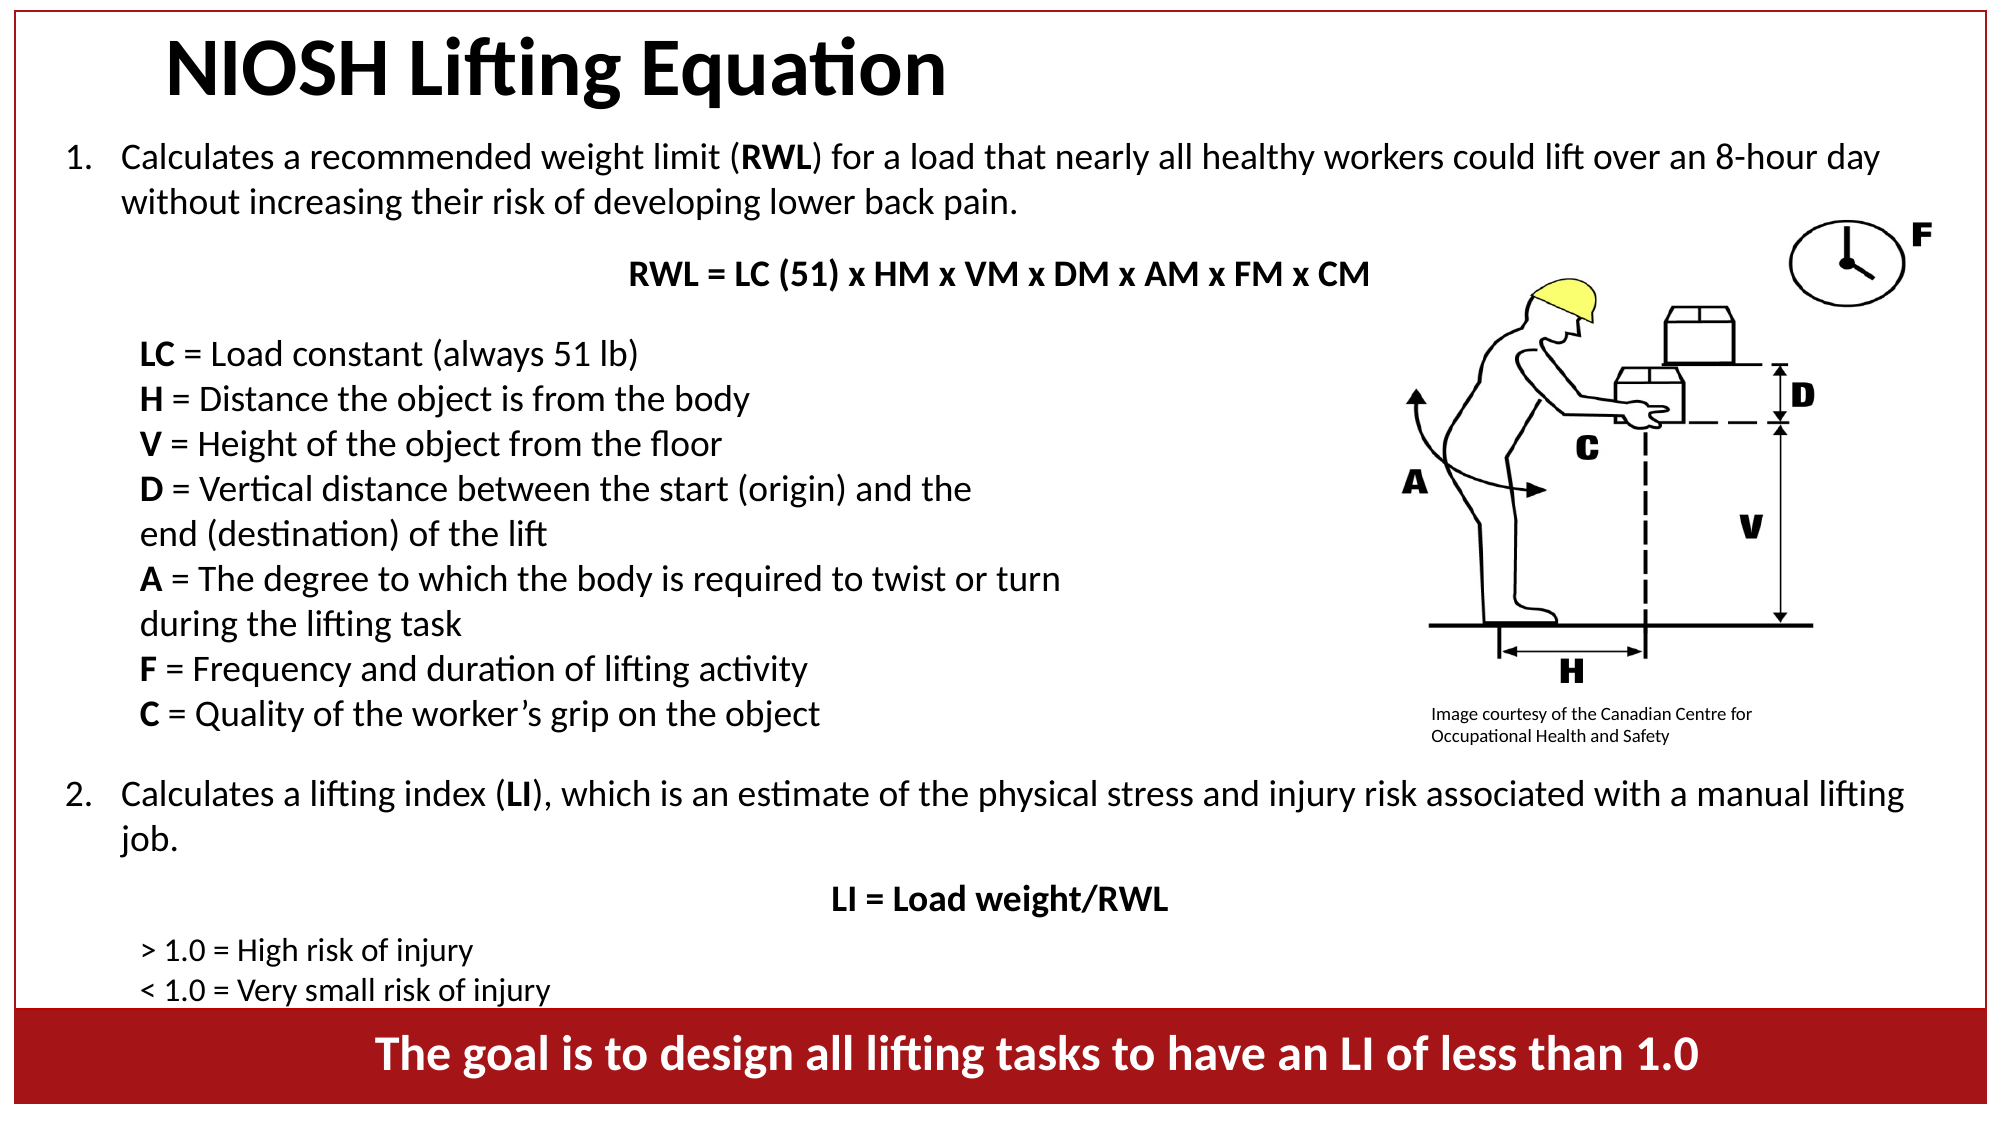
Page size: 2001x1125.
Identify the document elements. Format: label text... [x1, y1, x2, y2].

text_box Calculates a recommended weight limit (RWL) for a load that nearly all healthy workers could lift over an 8-hour day without increasing their risk of developing lower back pain. RWL = LC (51) x HM x VM x DM x AM x FM x CM LC = Load constant (always 51 lb) H = Distance the object is from the body V = Height of the object from the floor D = Vertical distance between the start (origin) and the end (destination) of the lift A = The degree to which the body is required to twist or turn during the lifting task F = Frequency and duration of lifting activity C = Quality of the worker’s grip on the object Calculates a lifting index (LI), which is an estimate of the physical stress and injury risk associated with a manual lifting job. LI = Load weight/RWL > 1.0 = High risk of injury < 1.0 = Very small risk of injury The goal is to design all lifting tasks to have an LI of less than 1.0 [50, 124, 1950, 1089]
text_box NIOSH Lifting Equation [150, 0, 1850, 138]
text_box Image courtesy of the Canadian Centre for Occupational Health and Safety [1416, 694, 1950, 754]
picture [1401, 218, 1957, 694]
